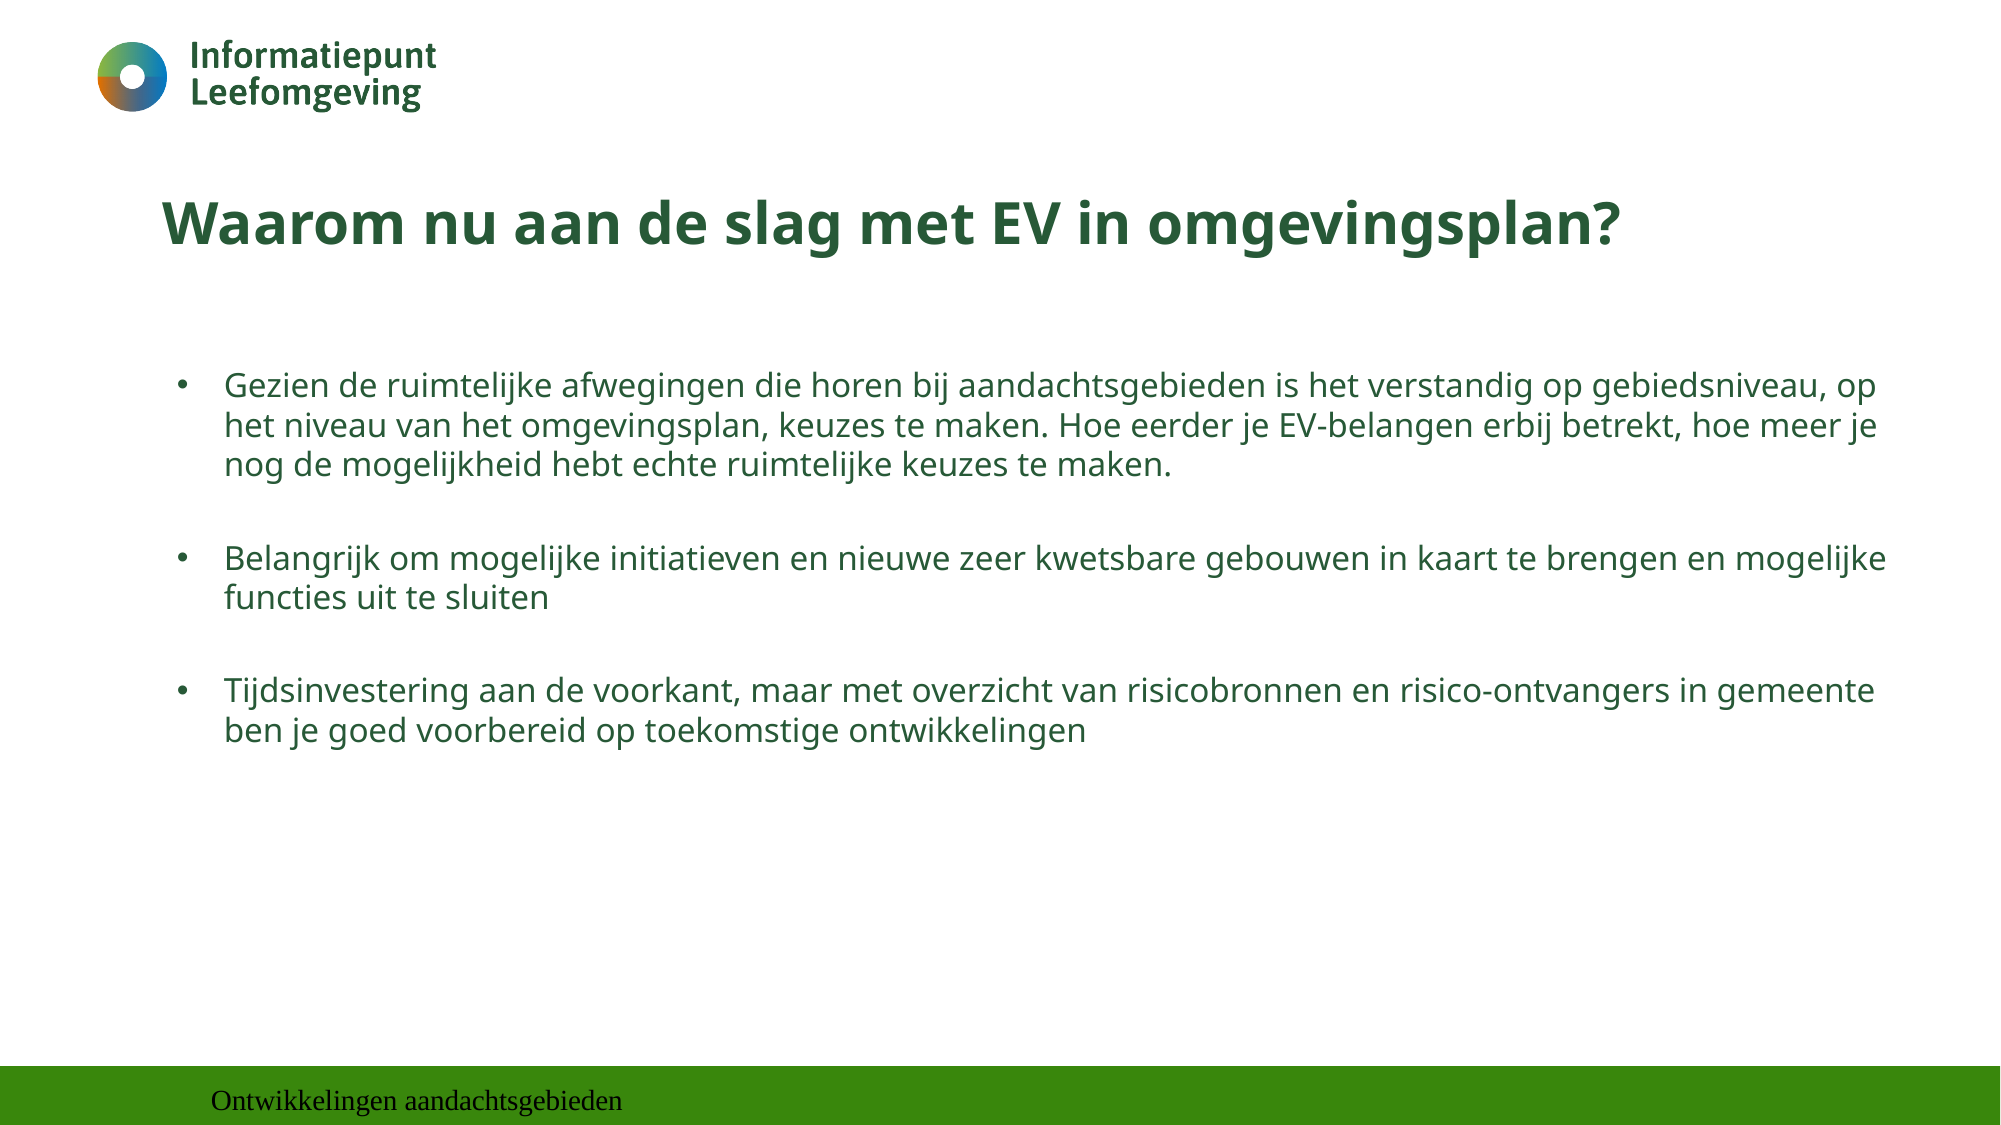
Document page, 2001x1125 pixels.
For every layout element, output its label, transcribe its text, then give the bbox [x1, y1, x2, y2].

title Waarom nu aan de slag met EV in omgevingsplan? [147, 179, 1940, 335]
footer Ontwikkelingen aandachtsgebieden [99, 1068, 734, 1125]
picture [68, 12, 513, 142]
text_box Gezien de ruimtelijke afwegingen die horen bij aandachtsgebieden is het verstandig op gebiedsniveau, op het niveau van het omgevingsplan, keuzes te maken. Hoe eerder je EV-belangen erbij betrekt, hoe meer je nog de mogelijkheid hebt echte ruimtelijke keuzes te maken. Belangrijk om mogelijke initiatieven en nieuwe zeer kwetsbare gebouwen in kaart te brengen en mogelijke functies uit te sluiten Tijdsinvestering aan de voorkant, maar met overzicht van risicobronnen en risico-ontvangers in gemeente ben je goed voorbereid op toekomstige ontwikkelingen [162, 356, 1954, 1002]
